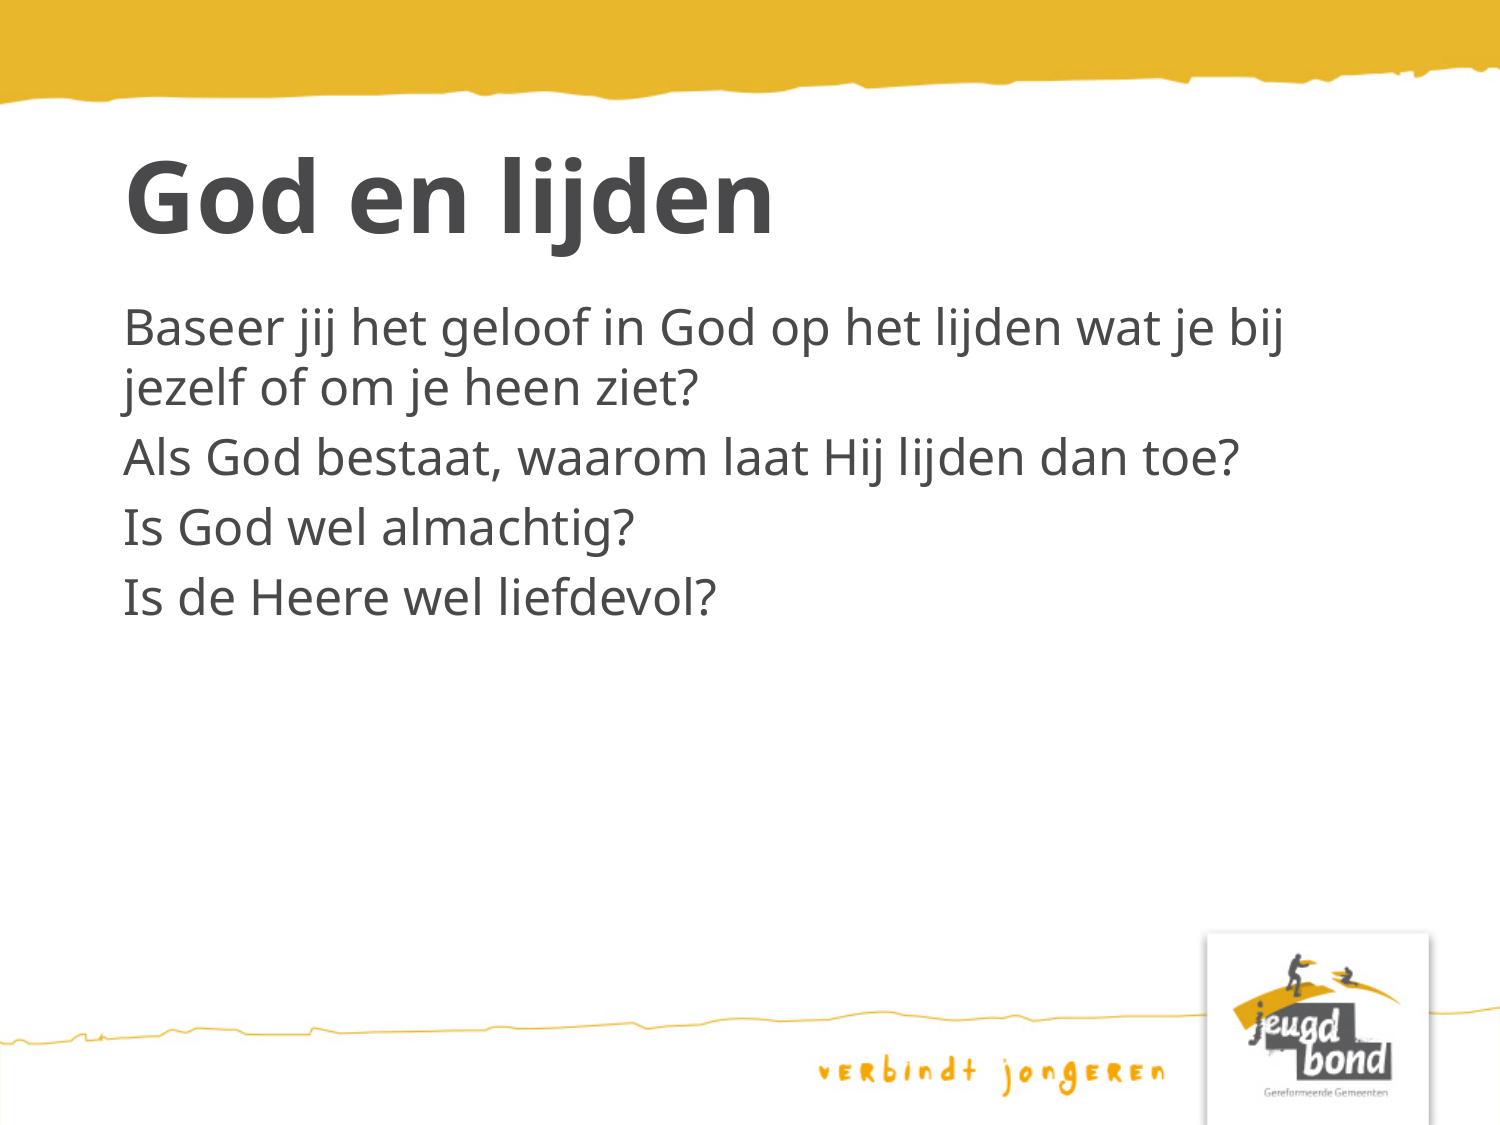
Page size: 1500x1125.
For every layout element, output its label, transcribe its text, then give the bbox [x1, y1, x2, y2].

list Baseer jij het geloof in God op het lijden wat je bij jezelf of om je heen ziet? Als God bestaat, waarom laat Hij lijden dan toe? Is God wel almachtig? Is de Heere wel liefdevol? [108, 288, 1393, 919]
picture [0, 0, 1500, 1125]
title God en lijden [108, 126, 1393, 264]
